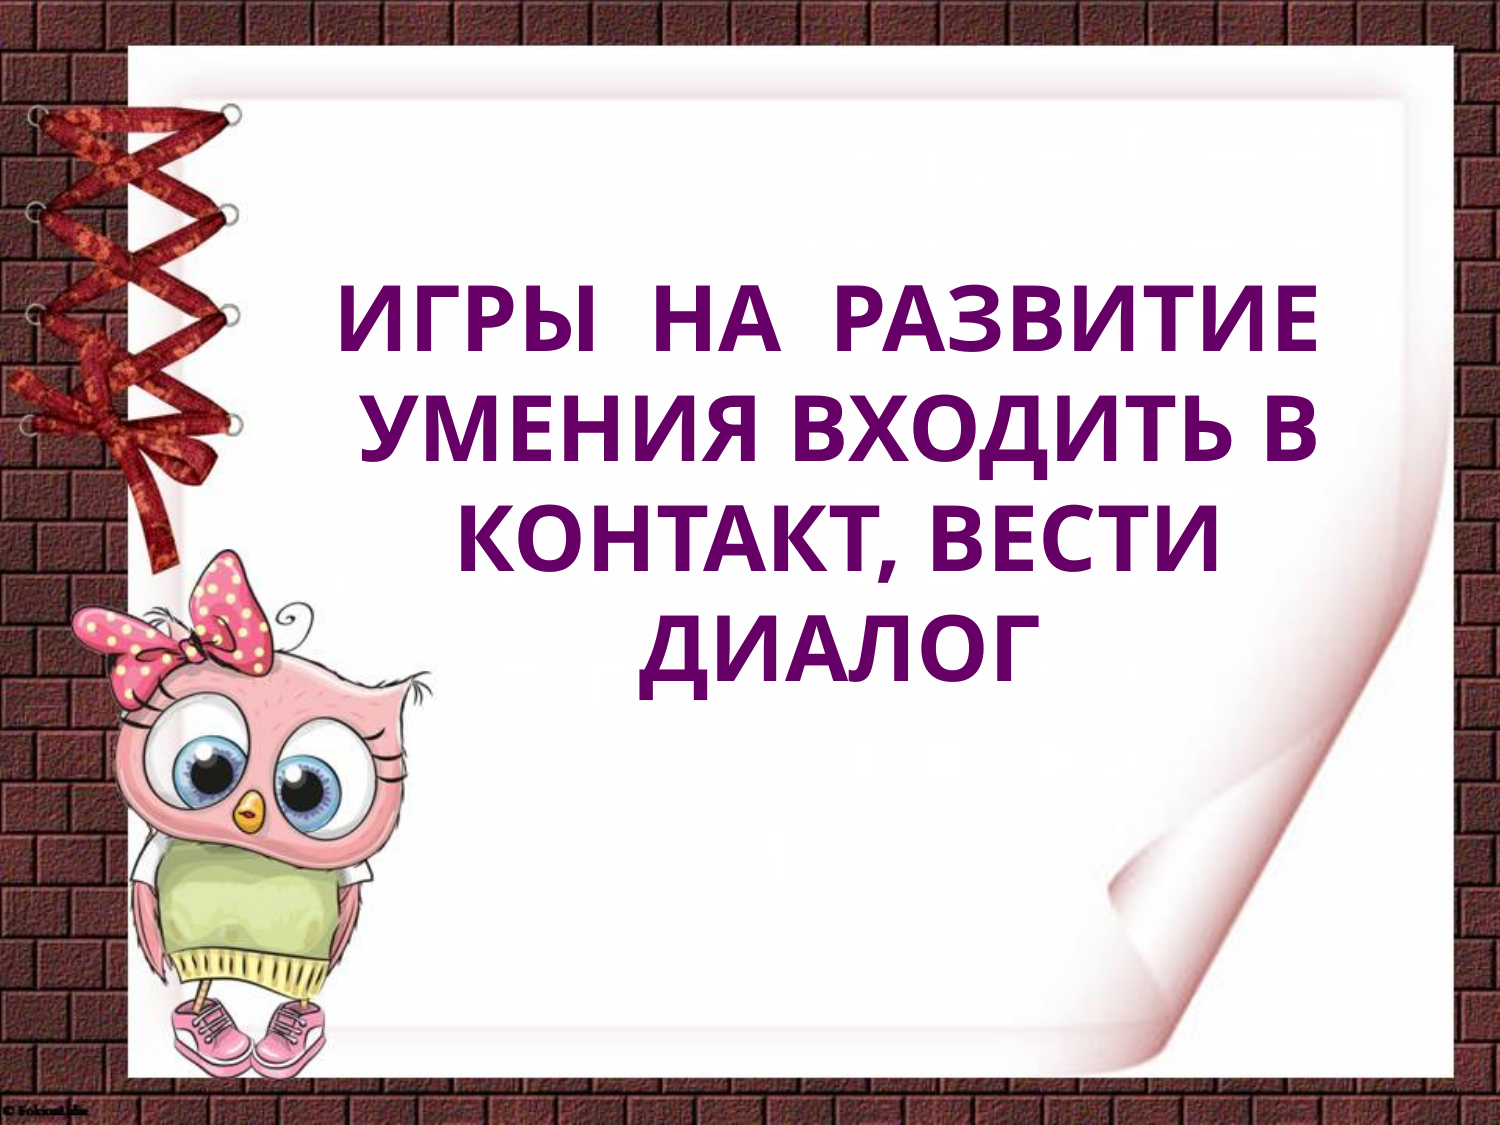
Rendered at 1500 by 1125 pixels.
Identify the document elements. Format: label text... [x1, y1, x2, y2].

title ИГРЫ НА РАЗВИТИЕ УМЕНИЯ ВХОДИТЬ В КОНТАКТ, ВЕСТИ ДИАЛОГ [312, 243, 1368, 716]
picture [0, 0, 1500, 1125]
